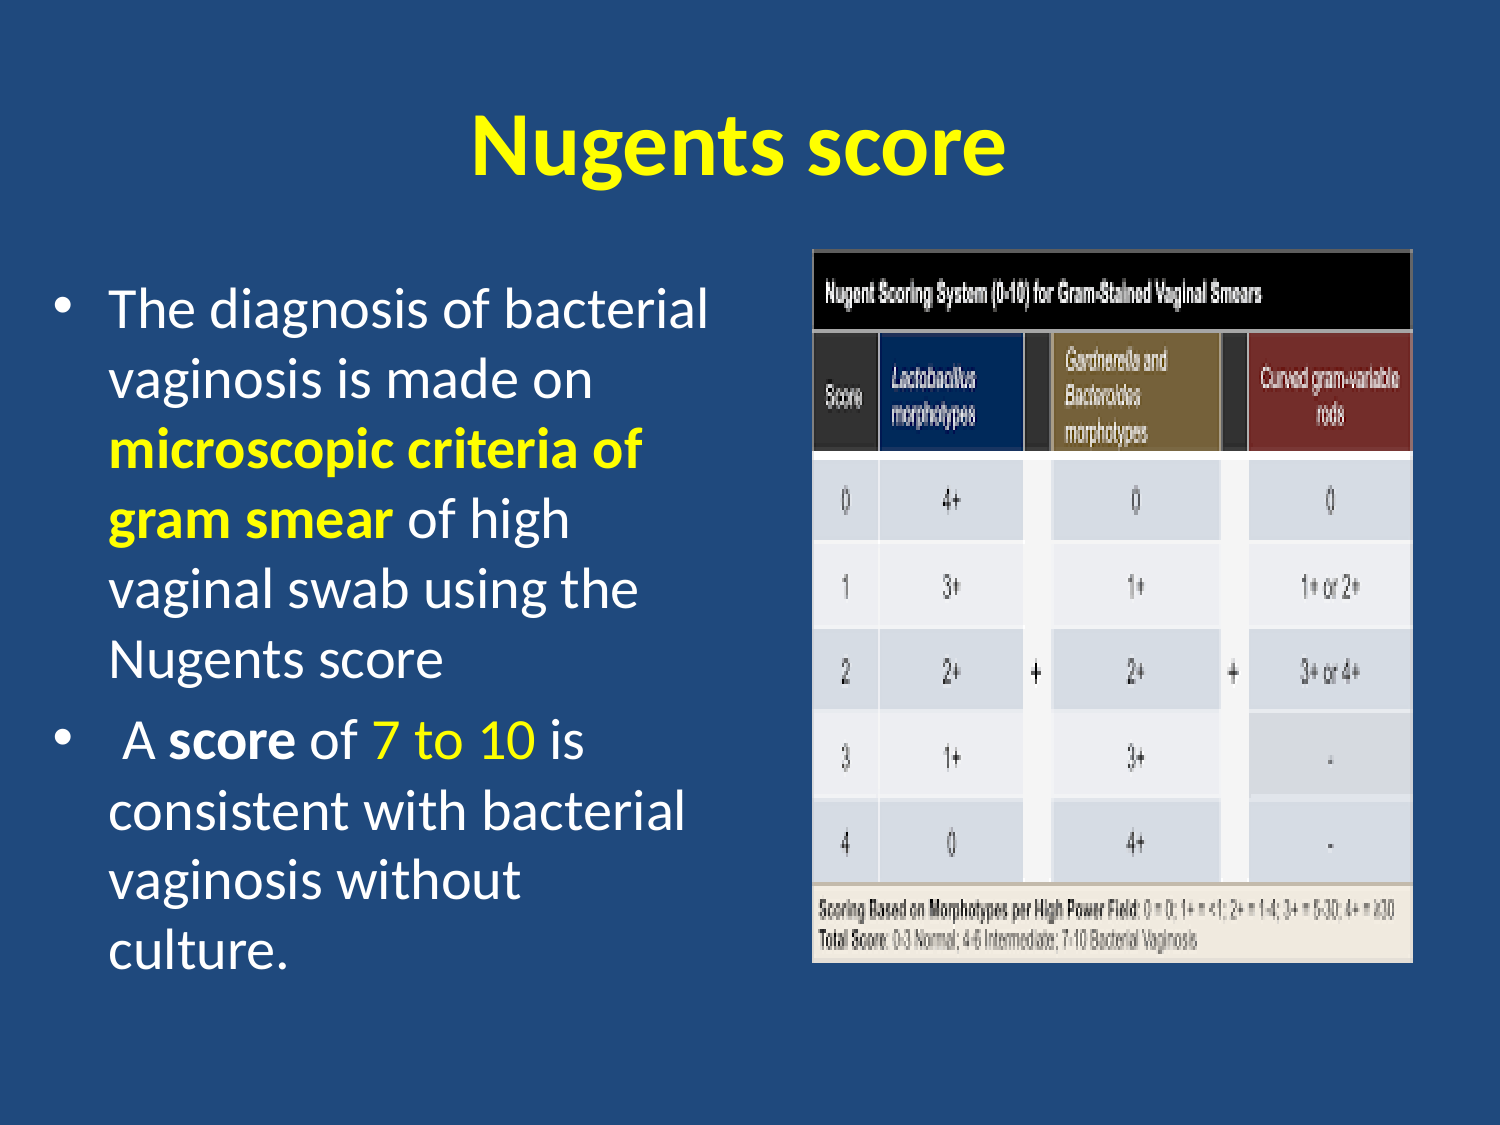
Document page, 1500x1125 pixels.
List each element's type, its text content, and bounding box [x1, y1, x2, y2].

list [812, 249, 1413, 963]
list The diagnosis of bacterial vaginosis is made on microscopic criteria of gram smear of high vaginal swab using the Nugents score A score of 7 to 10 is consistent with bacterial vaginosis without culture. [37, 262, 738, 1005]
title Nugents score [75, 45, 1425, 233]
